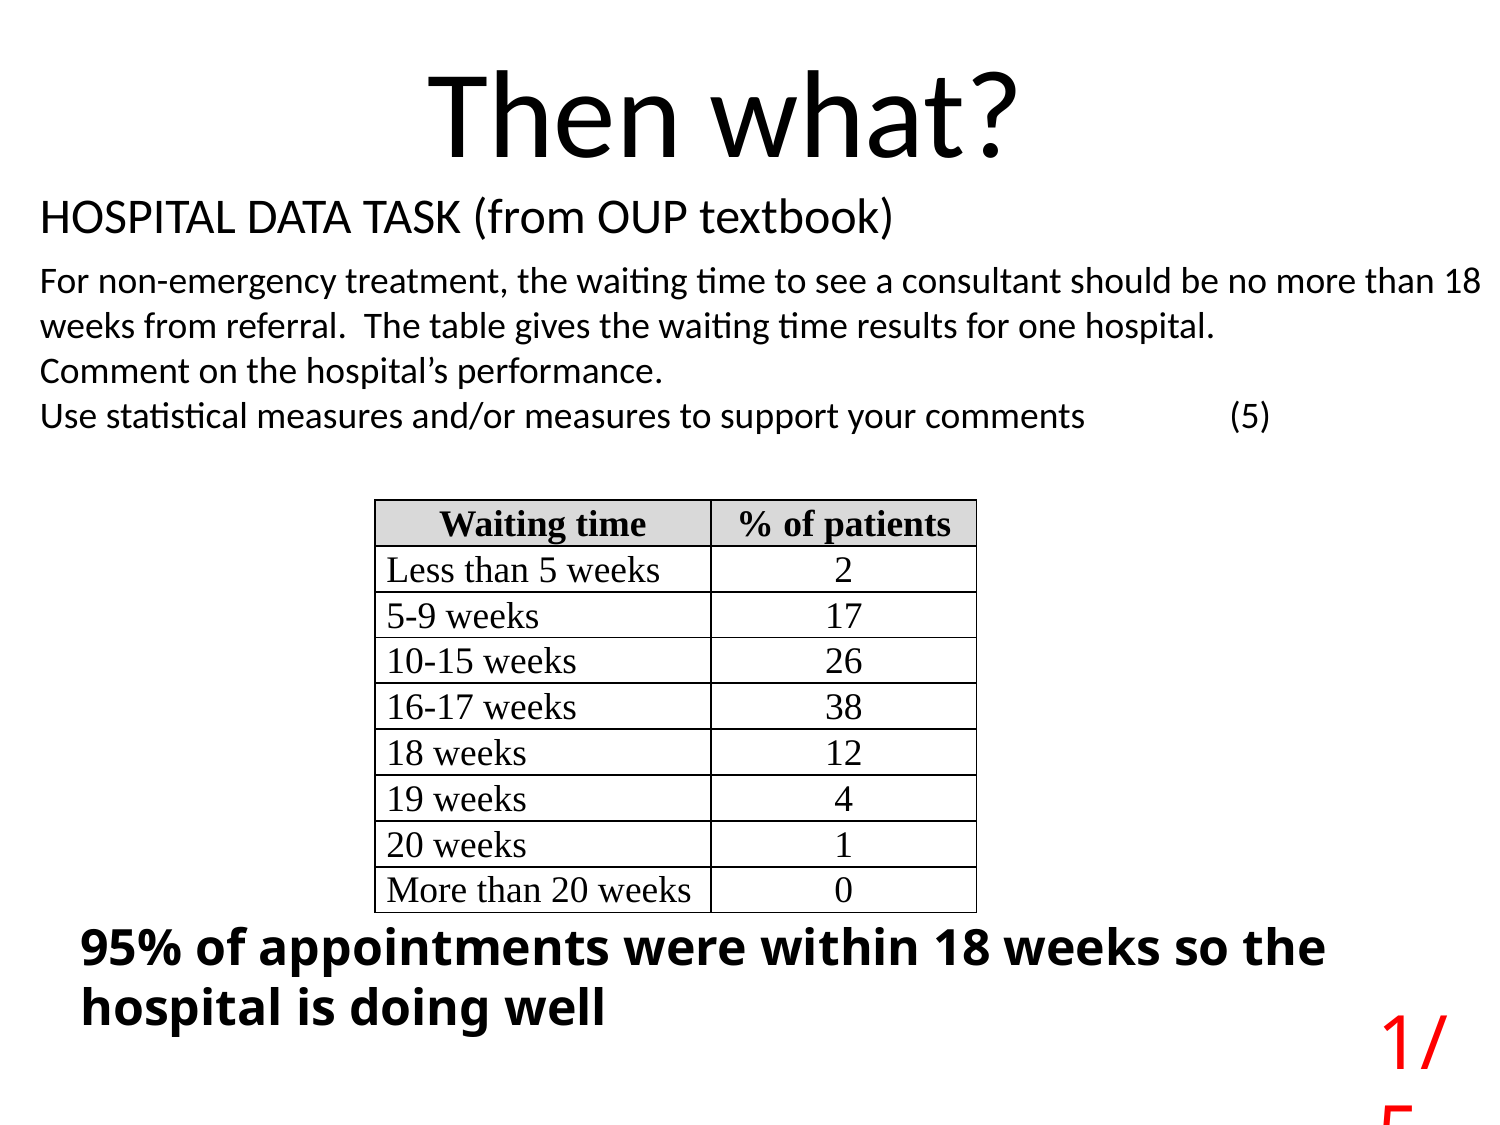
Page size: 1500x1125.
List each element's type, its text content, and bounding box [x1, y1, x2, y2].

table_cell 5-9 weeks [376, 593, 710, 637]
text_box 1/5 [1362, 987, 1475, 1125]
text_box HOSPITAL DATA TASK (from OUP textbook) For non-emergency treatment, the waiting time to see a consultant should be no more than 18 weeks from referral. The table gives the waiting time results for one hospital. Comment on the hospital’s performance. Use statistical measures and/or measures to support your comments (5) [24, 176, 1500, 474]
table_cell 4 [712, 776, 976, 820]
table_header Waiting time [376, 501, 710, 545]
table_cell Less than 5 weeks [376, 547, 710, 591]
text_box Then what? [412, 41, 1125, 176]
table_cell 19 weeks [376, 776, 710, 820]
table_cell 38 [712, 684, 976, 728]
table_cell 10-15 weeks [376, 638, 710, 682]
table_cell 18 weeks [376, 730, 710, 774]
table_cell 26 [712, 638, 976, 682]
table_cell 17 [712, 593, 976, 637]
table_cell 2 [712, 547, 976, 591]
text_box 95% of appointments were within 18 weeks so the hospital is doing well [65, 908, 1448, 1073]
table_header % of patients [712, 501, 976, 545]
table_cell More than 20 weeks [376, 868, 710, 908]
table_cell 0 [712, 868, 976, 908]
table_cell 20 weeks [376, 822, 710, 866]
table_cell 12 [712, 730, 976, 774]
table_cell 16-17 weeks [376, 684, 710, 728]
table_cell 1 [712, 822, 976, 866]
